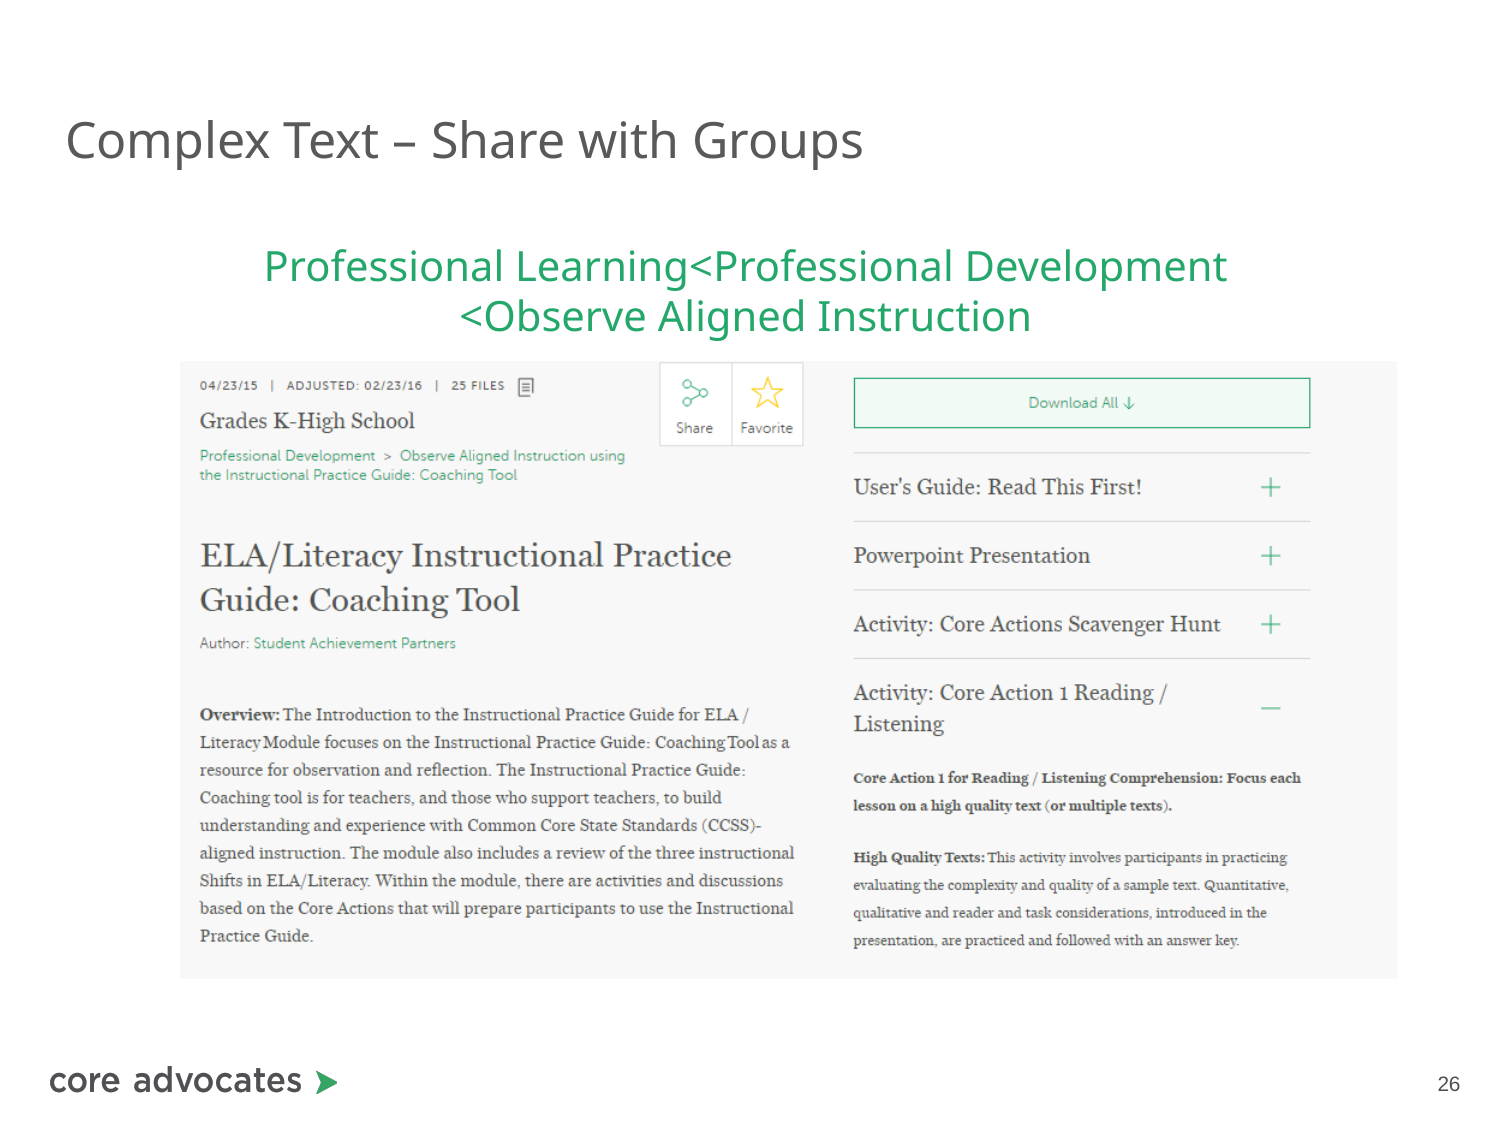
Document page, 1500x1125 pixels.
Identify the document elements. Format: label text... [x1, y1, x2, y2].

title Complex Text – Share with Groups [50, 45, 1457, 233]
picture [50, 1066, 337, 1094]
picture [180, 361, 1397, 979]
text_box Professional Learning<Professional Development <Observe Aligned Instruction [231, 232, 1261, 359]
